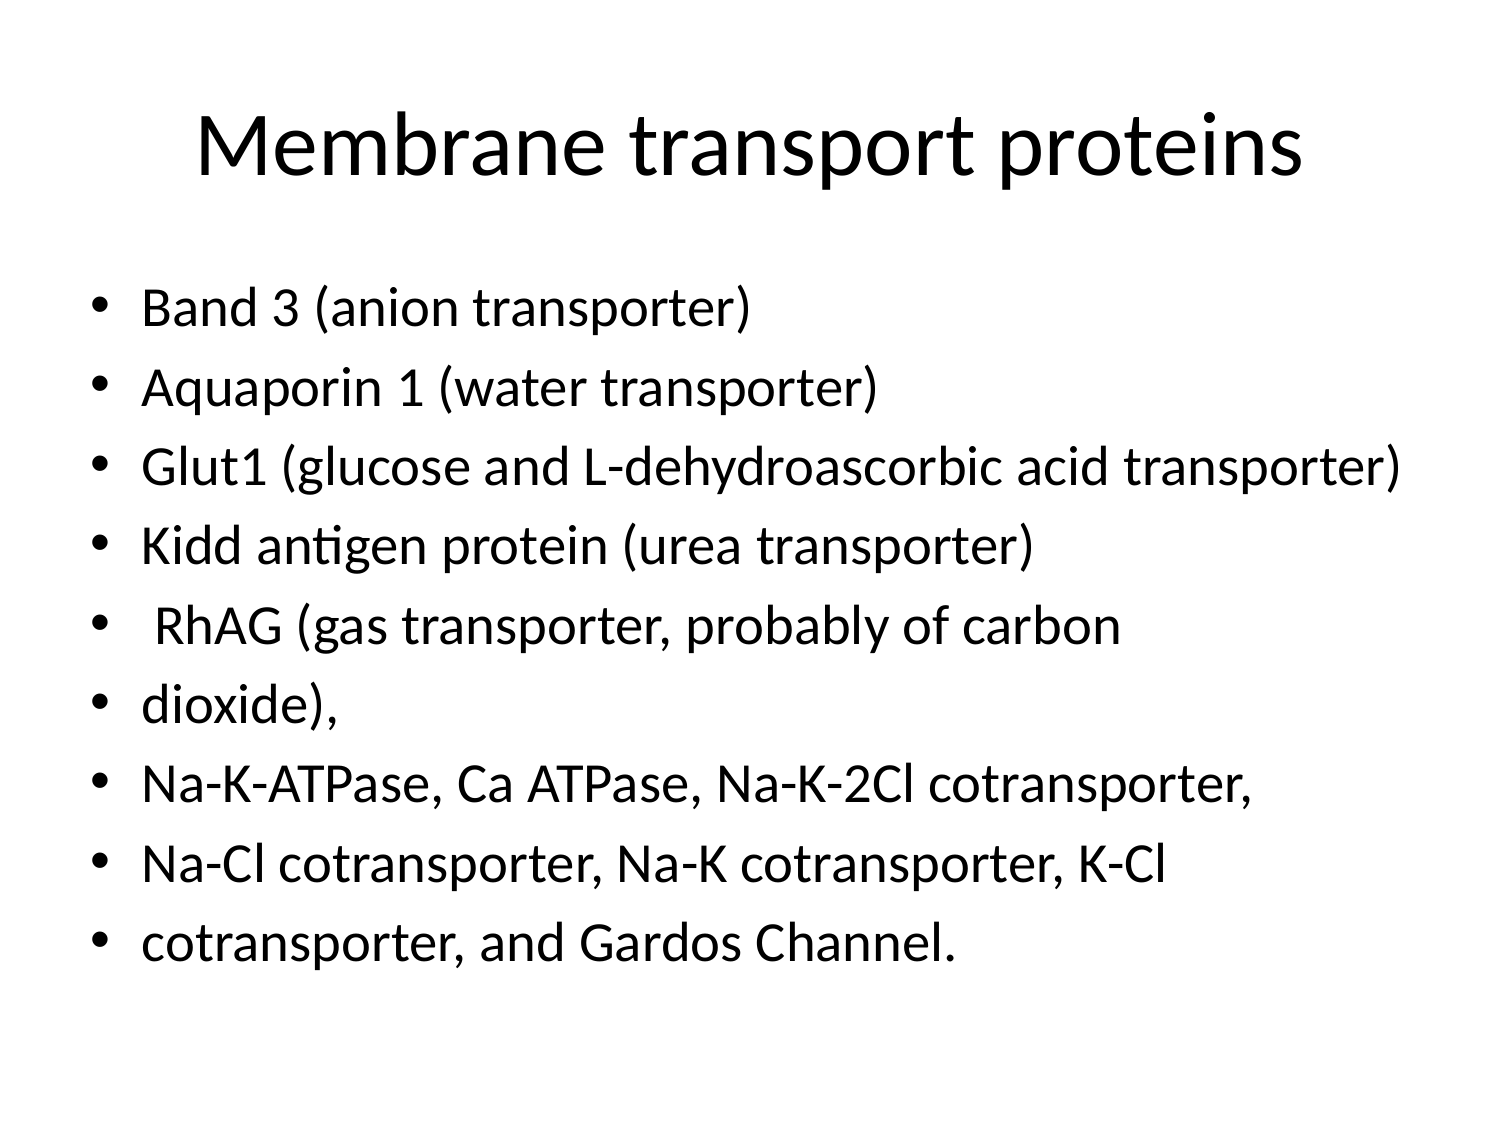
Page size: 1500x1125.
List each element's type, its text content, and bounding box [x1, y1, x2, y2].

title Membrane transport proteins [75, 45, 1425, 233]
list Band 3 (anion transporter) Aquaporin 1 (water transporter) Glut1 (glucose and L-dehydroascorbic acid transporter) Kidd antigen protein (urea transporter) RhAG (gas transporter, probably of carbon dioxide), Na-K-ATPase, Ca ATPase, Na-K-2Cl cotransporter, Na-Cl cotransporter, Na-K cotransporter, K-Cl cotransporter, and Gardos Channel. [75, 262, 1425, 1005]
